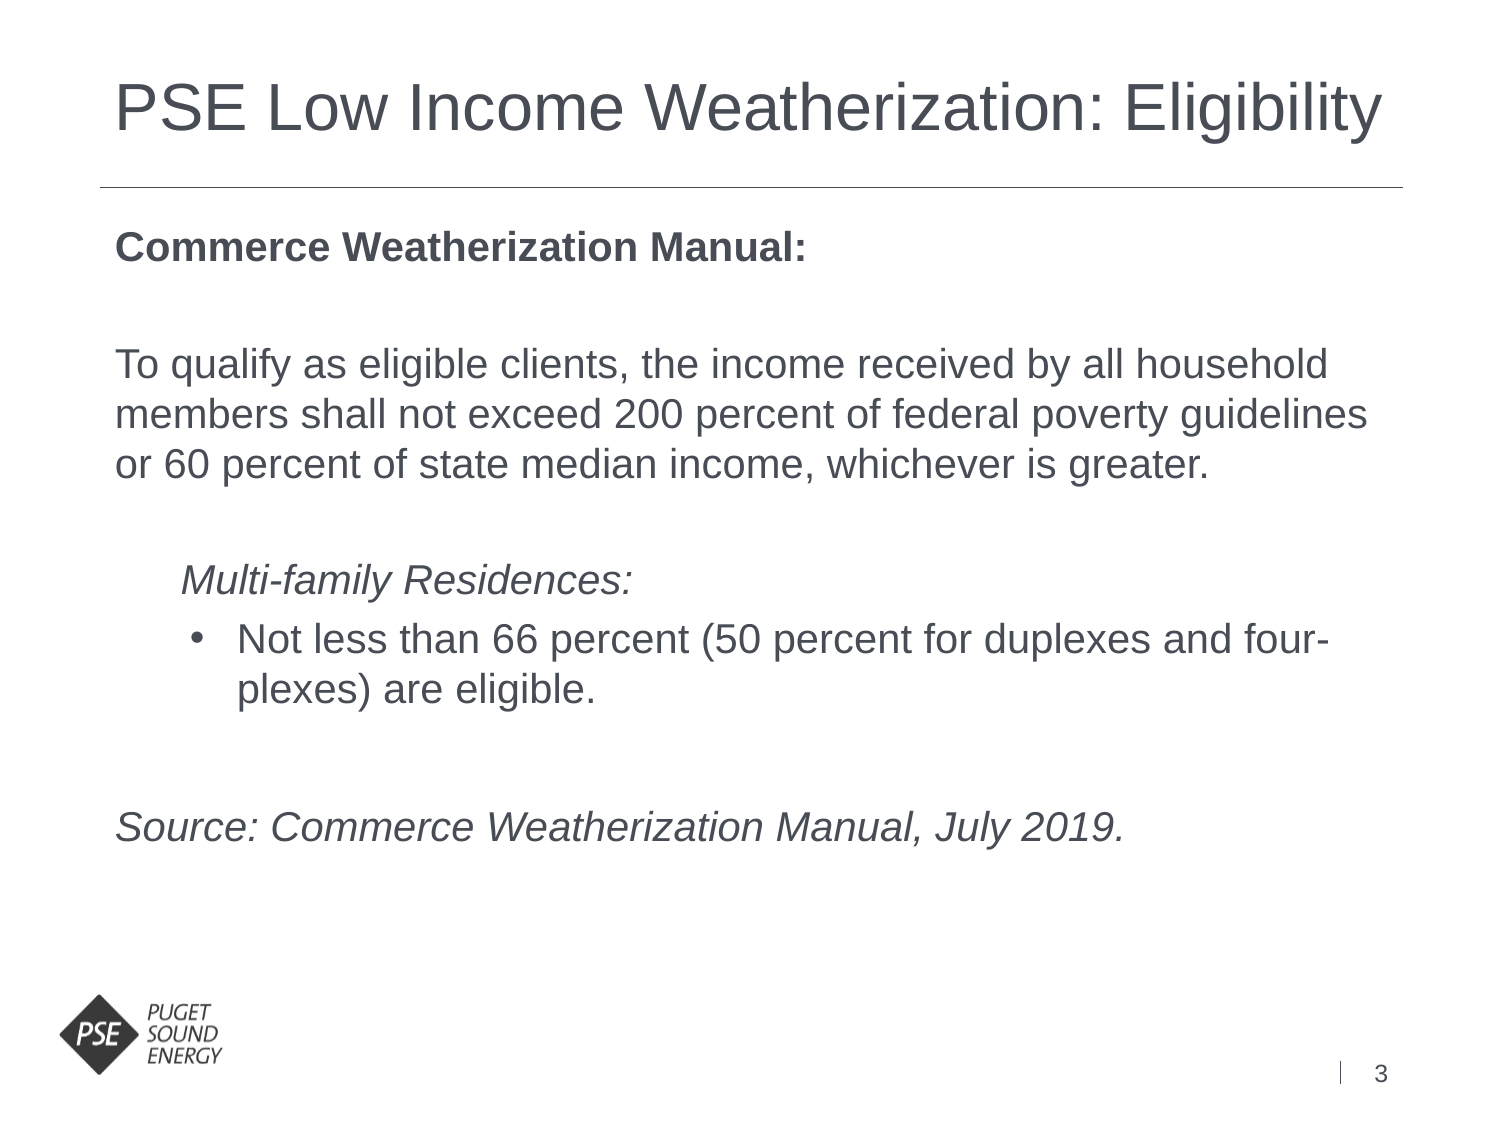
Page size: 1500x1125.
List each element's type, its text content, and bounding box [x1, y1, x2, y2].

title PSE Low Income Weatherization: Eligibility [99, 44, 1404, 163]
list Commerce Weatherization Manual: To qualify as eligible clients, the income received by all household members shall not exceed 200 percent of federal poverty guidelines or 60 percent of state median income, whichever is greater. Multi-family Residences: Not less than 66 percent (50 percent for duplexes and four-plexes) are eligible. Source: Commerce Weatherization Manual, July 2019. [99, 212, 1404, 963]
picture [59, 994, 223, 1075]
